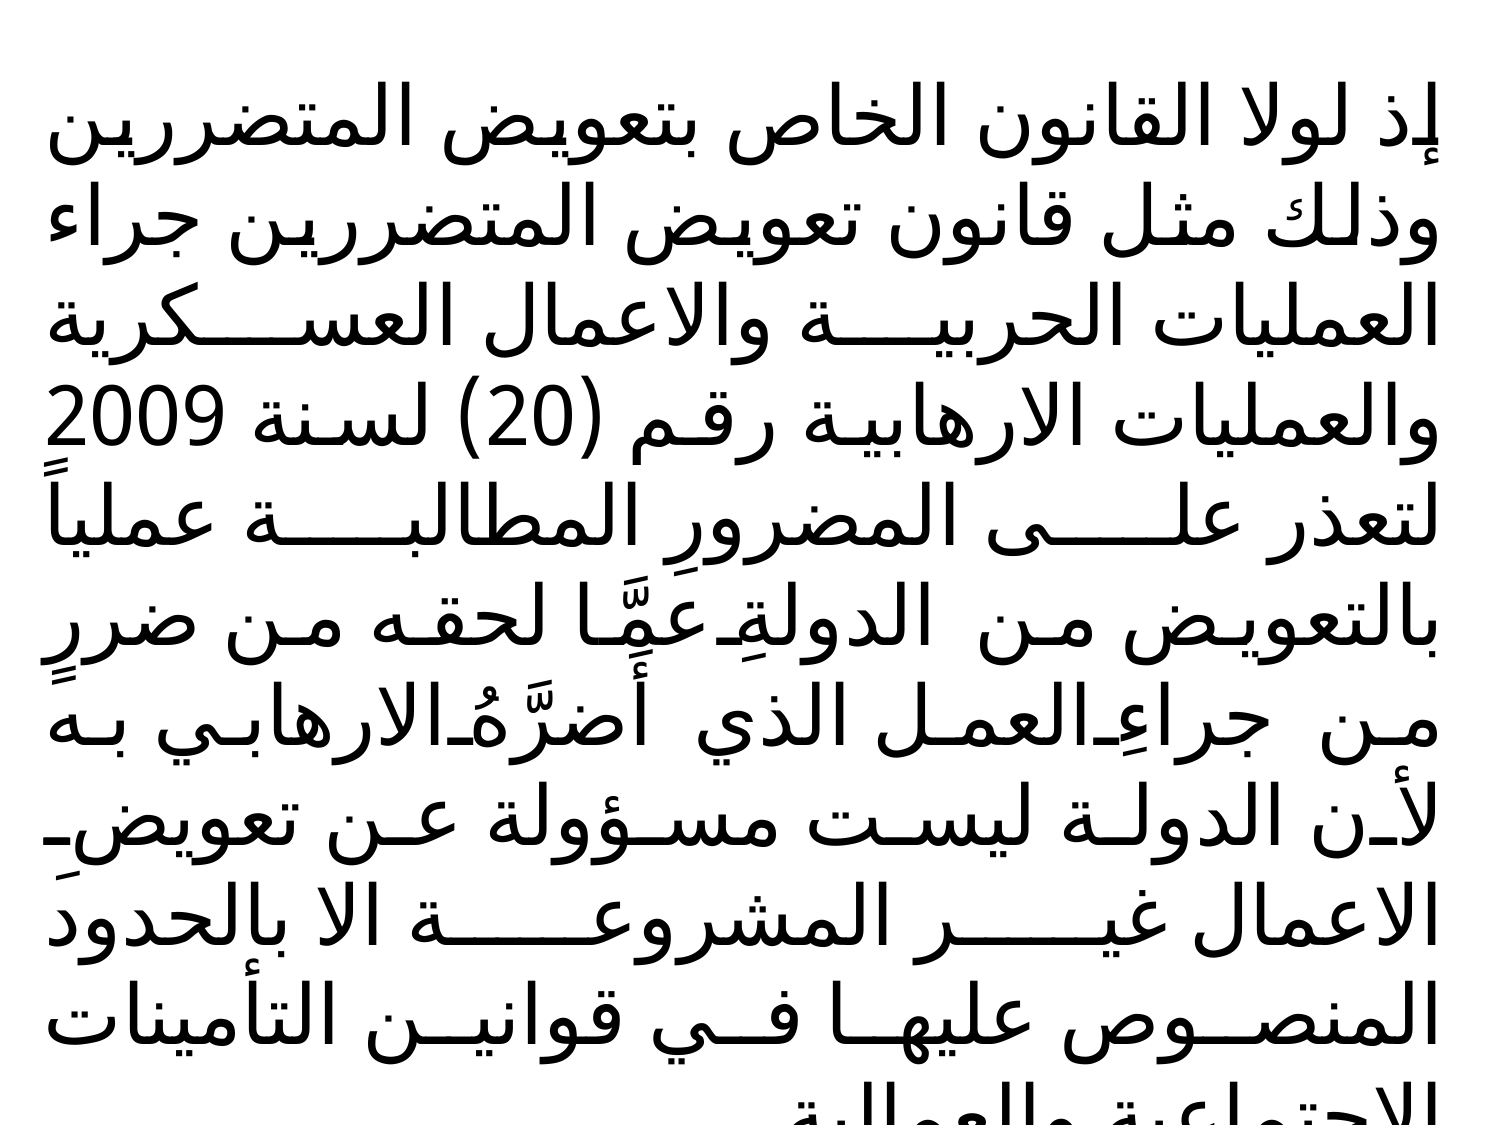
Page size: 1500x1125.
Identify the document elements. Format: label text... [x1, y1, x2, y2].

text_box إذ لولا القانون الخاص بتعويض المتضررين وذلك مثل قانون تعويض المتضررين جراء العمليات الحربية والاعمال العسكرية والعمليات الارهابية رقم (20) لسنة 2009 لتعذر على المضرورِ المطالبة عملياً بالتعويض من الدولةِ عمَّا لحقه من ضررٍ من جراءِ العمل الذي أَضرَّهُ الارهابي به لأن الدولة ليست مسؤولة عن تعويضِ الاعمال غير المشروعة الا بالحدود المنصوص عليها في قوانين التأمينات الاجتماعية والعمالية [29, 54, 1459, 1125]
